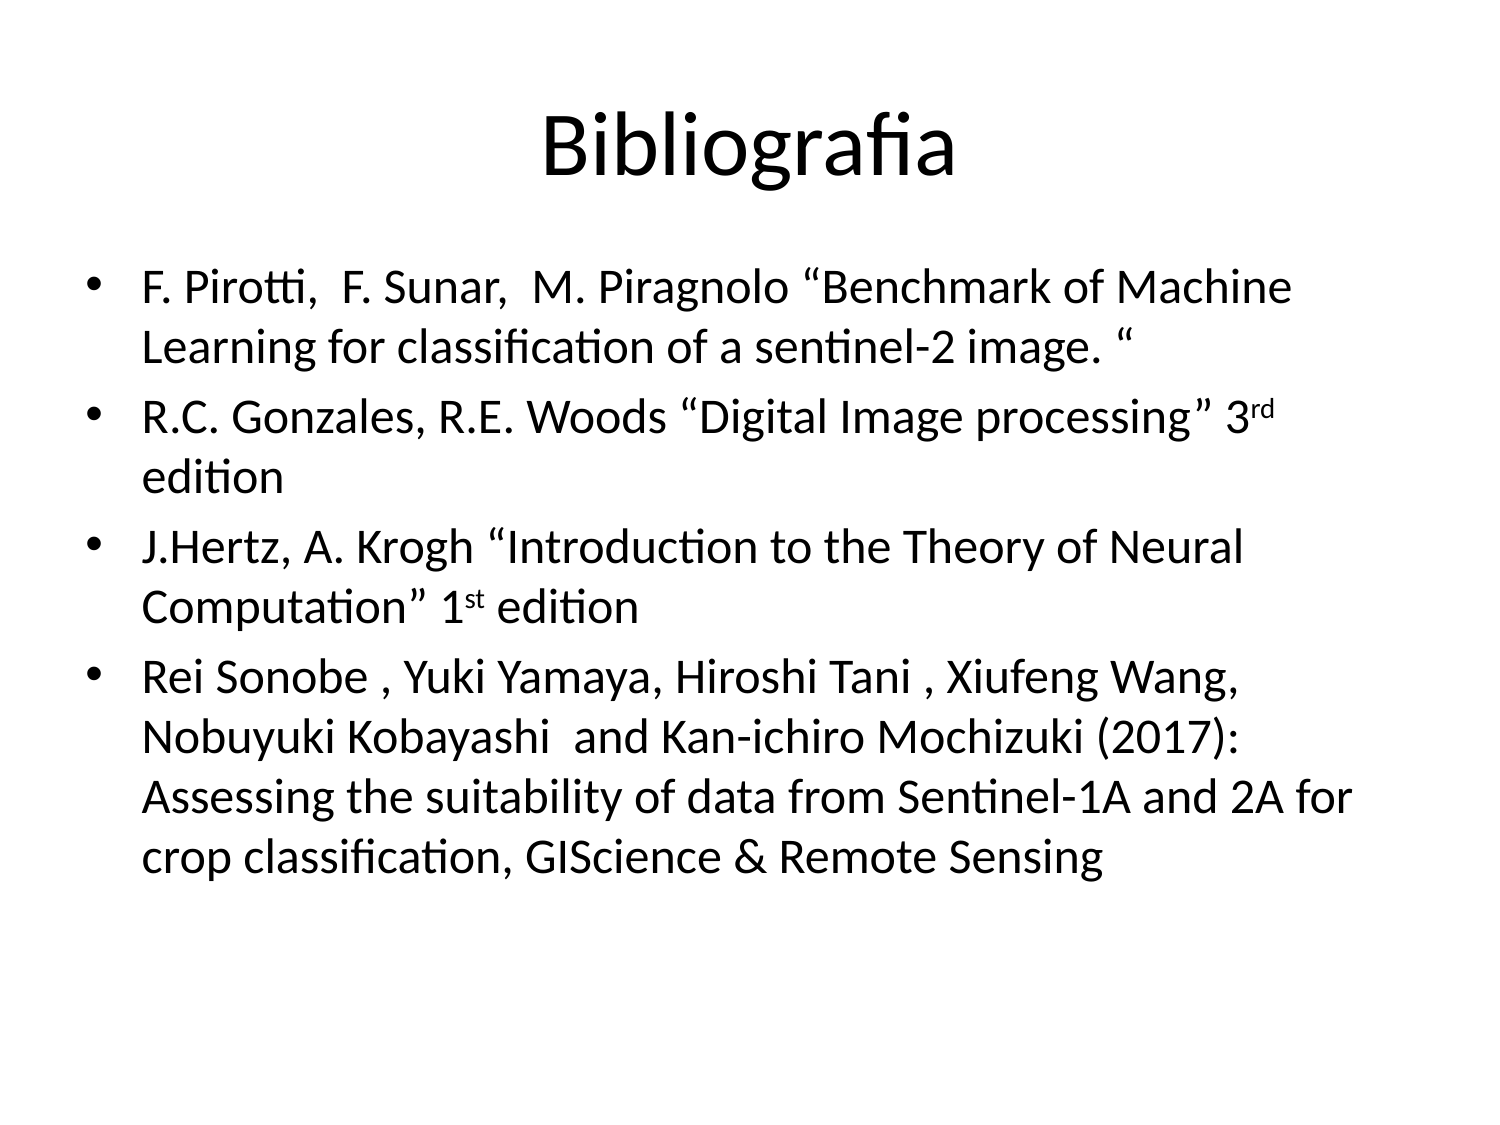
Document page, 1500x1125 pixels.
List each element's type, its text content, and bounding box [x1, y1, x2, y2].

list F. Pirotti, F. Sunar, M. Piragnolo “Benchmark of Machine Learning for classification of a sentinel-2 image. “ R.C. Gonzales, R.E. Woods “Digital Image processing” 3rd edition J.Hertz, A. Krogh “Introduction to the Theory of Neural Computation” 1st edition Rei Sonobe , Yuki Yamaya, Hiroshi Tani , Xiufeng Wang, Nobuyuki Kobayashi and Kan-ichiro Mochizuki (2017): Assessing the suitability of data from Sentinel-1A and 2A for crop classification, GIScience & Remote Sensing [70, 246, 1425, 1005]
title Bibliografia [75, 45, 1425, 233]
